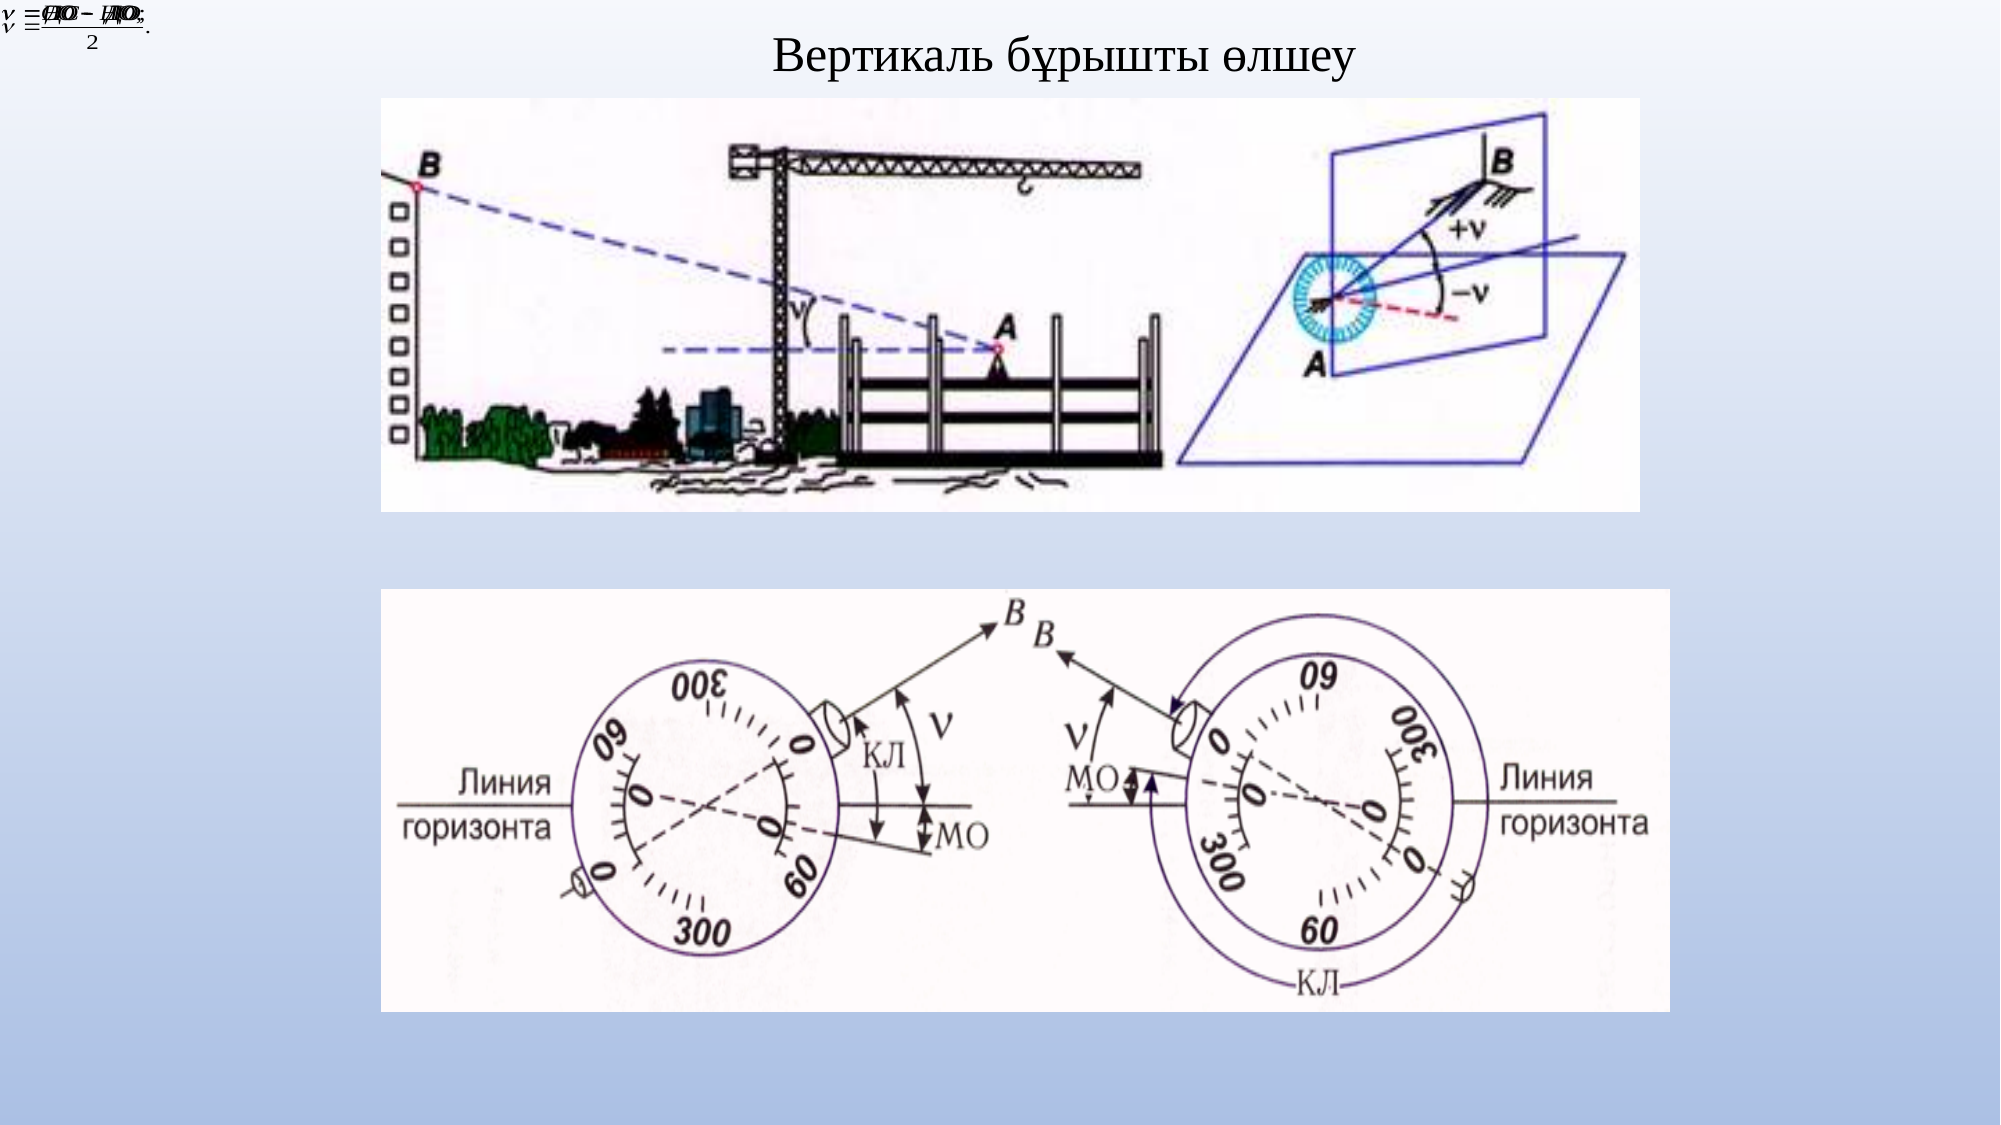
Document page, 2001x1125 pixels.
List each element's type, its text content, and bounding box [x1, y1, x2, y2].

picture [0, 0, 155, 55]
picture [381, 98, 1640, 512]
text_box Вертикаль бұрышты өлшеу [757, 14, 1372, 90]
picture [381, 589, 1670, 1012]
